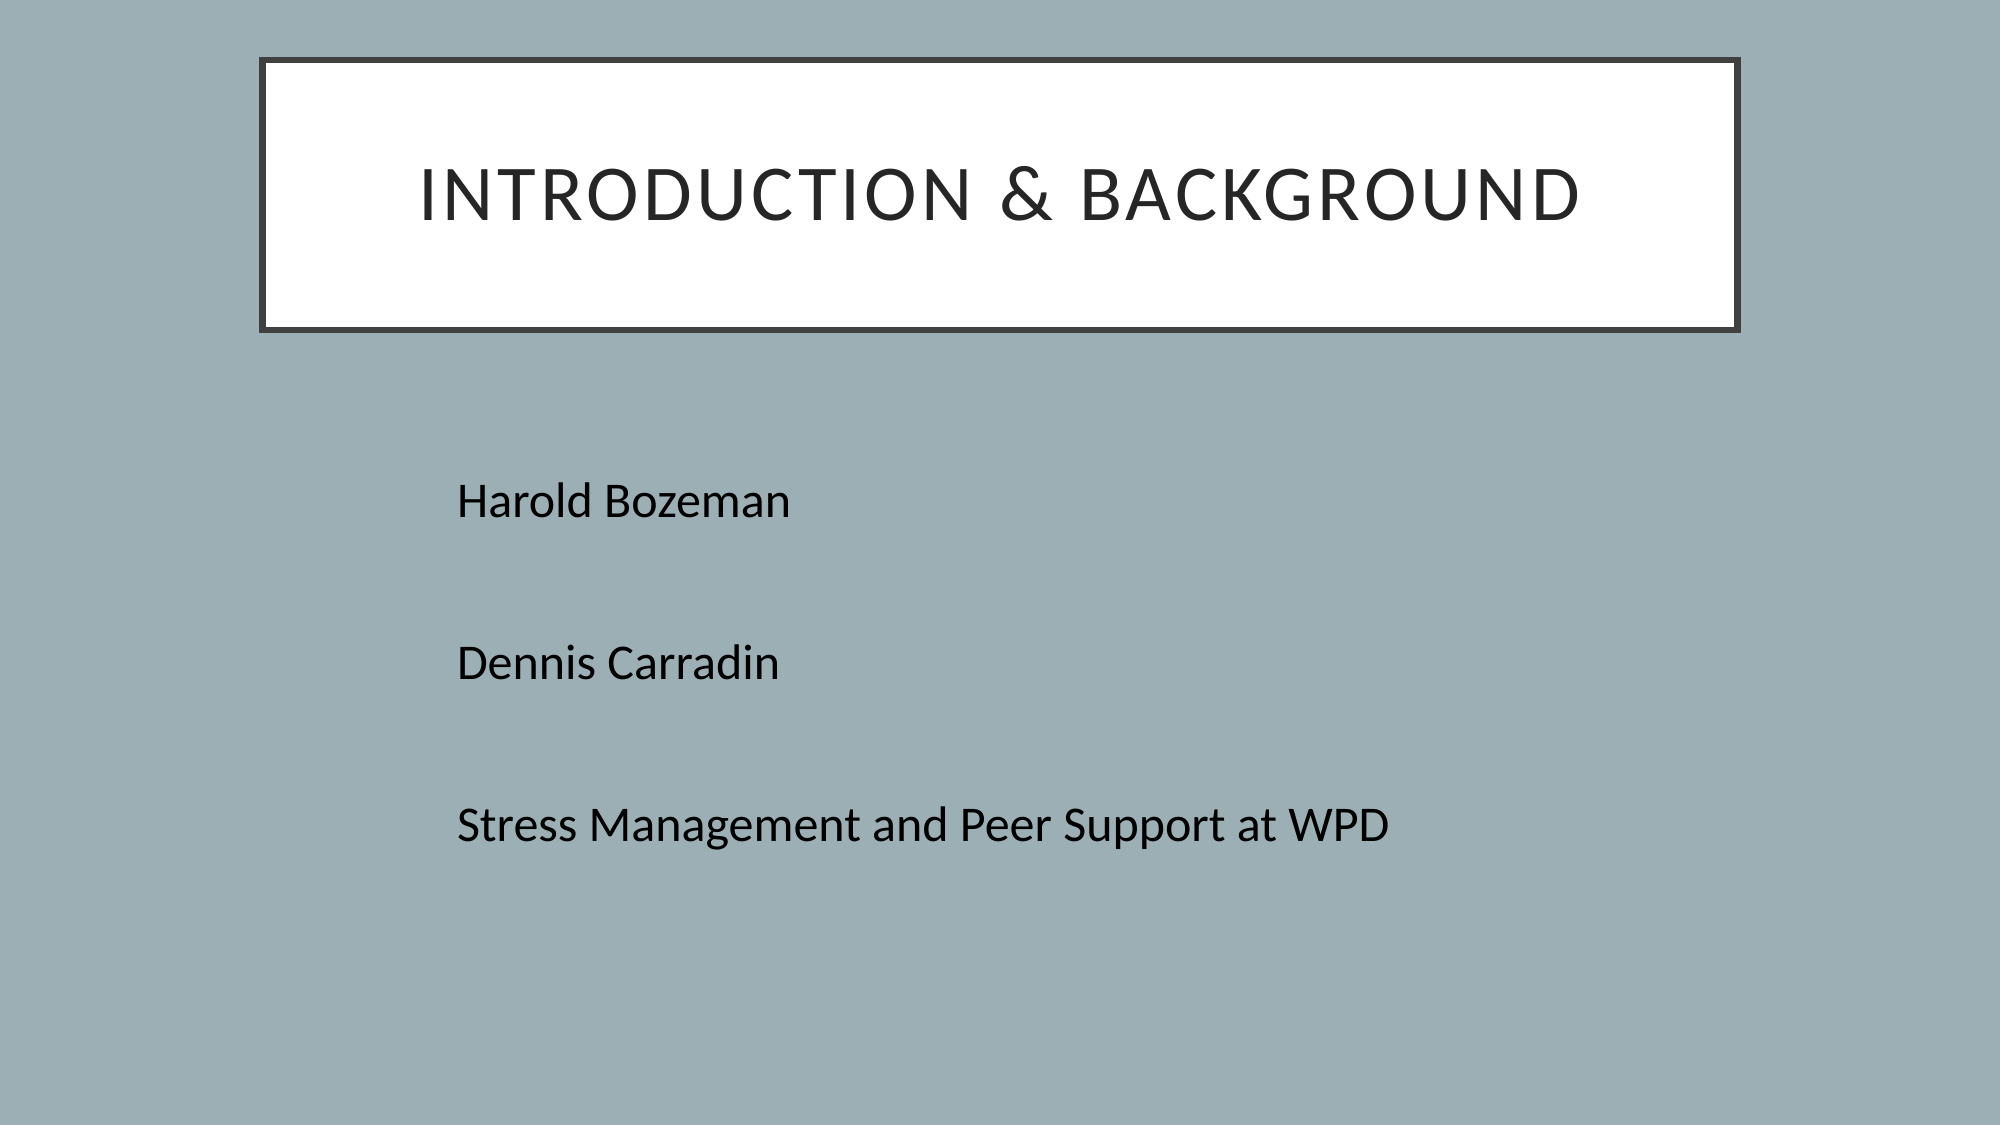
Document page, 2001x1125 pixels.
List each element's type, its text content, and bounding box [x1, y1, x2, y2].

title Introduction & Background [259, 57, 1741, 333]
subtitle Harold Bozeman Dennis Carradin Stress Management and Peer Support at WPD [442, 379, 1558, 918]
